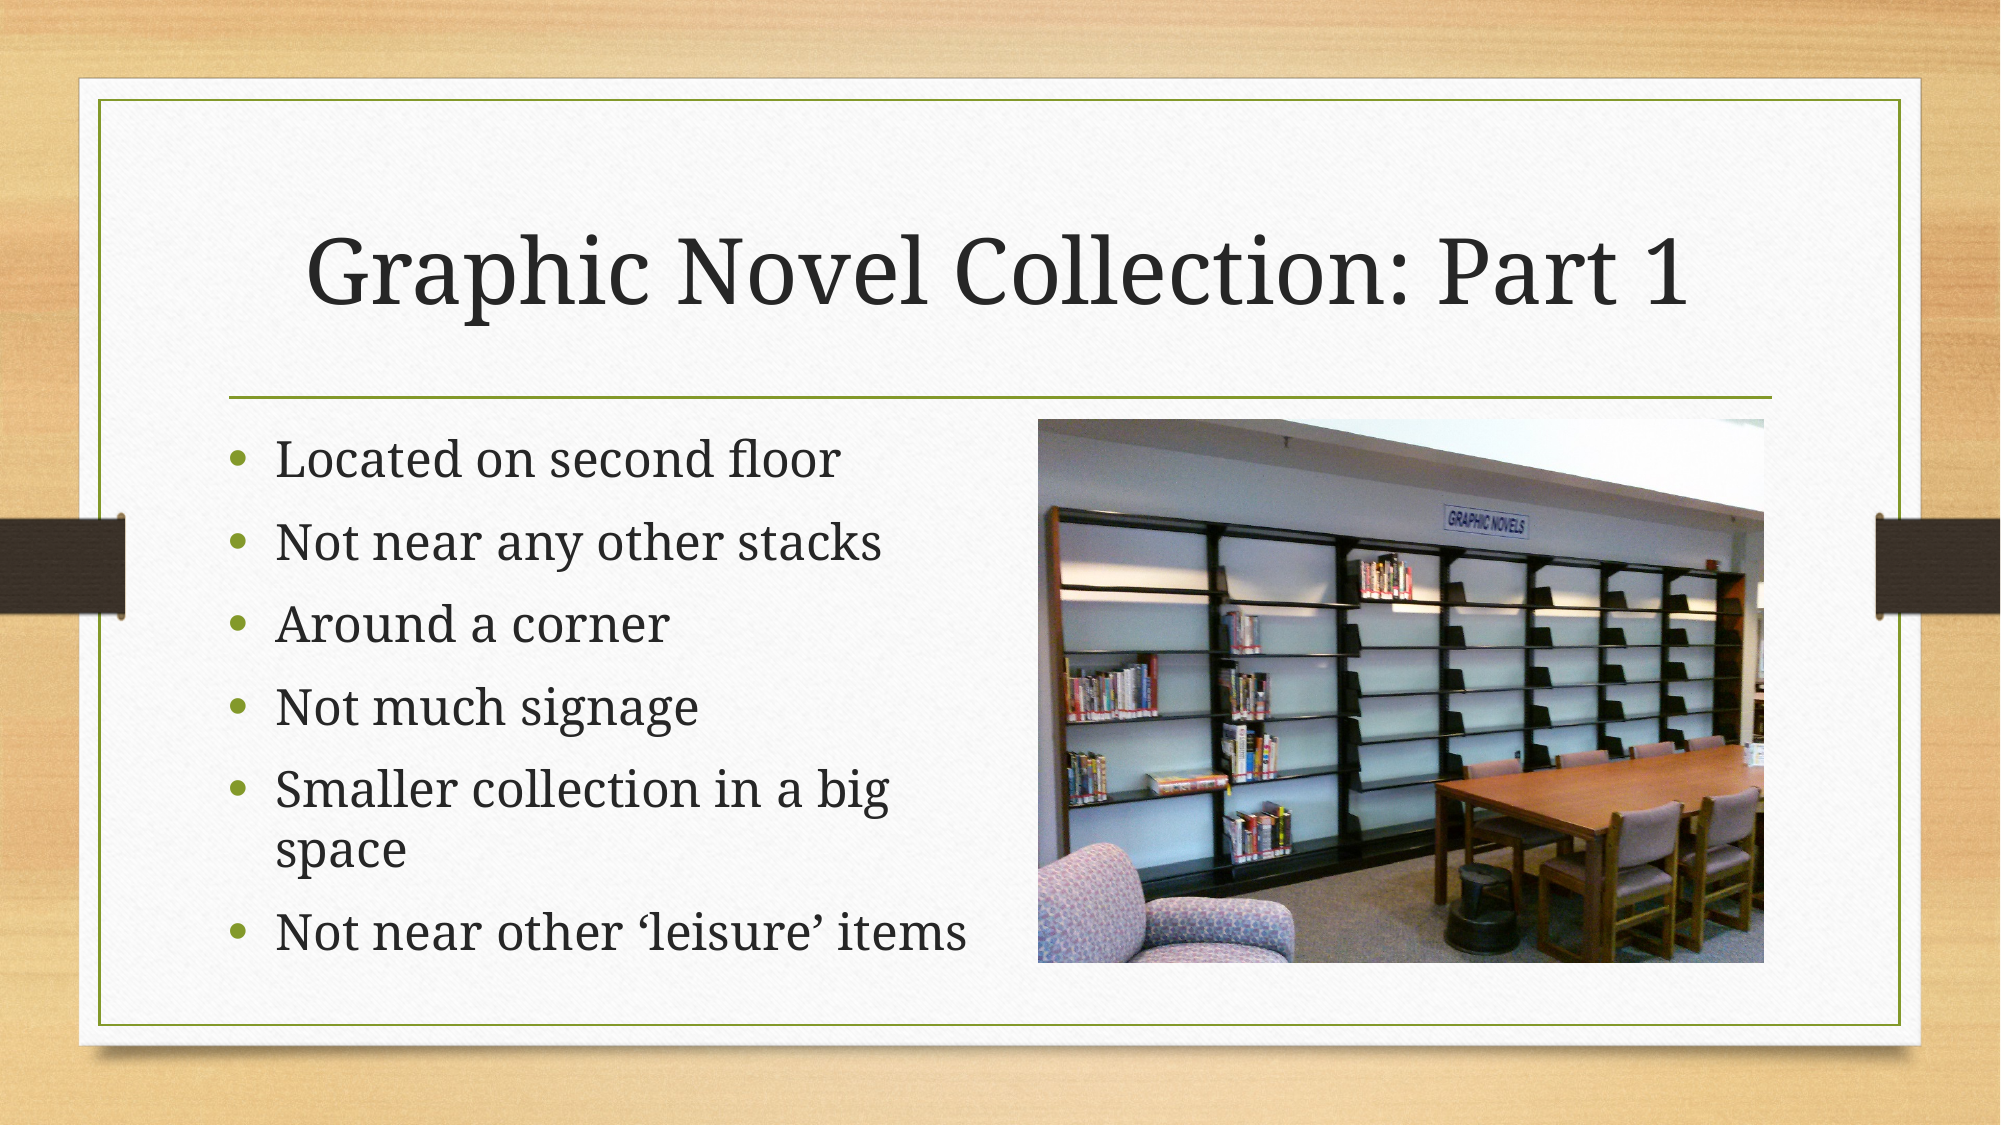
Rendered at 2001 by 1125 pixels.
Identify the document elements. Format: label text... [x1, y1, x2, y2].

title Graphic Novel Collection: Part 1 [212, 161, 1788, 375]
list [1038, 419, 1764, 964]
list Located on second floor Not near any other stacks Around a corner Not much signage Smaller collection in a big space Not near other ‘leisure’ items [213, 420, 987, 963]
picture [0, 0, 2001, 1125]
